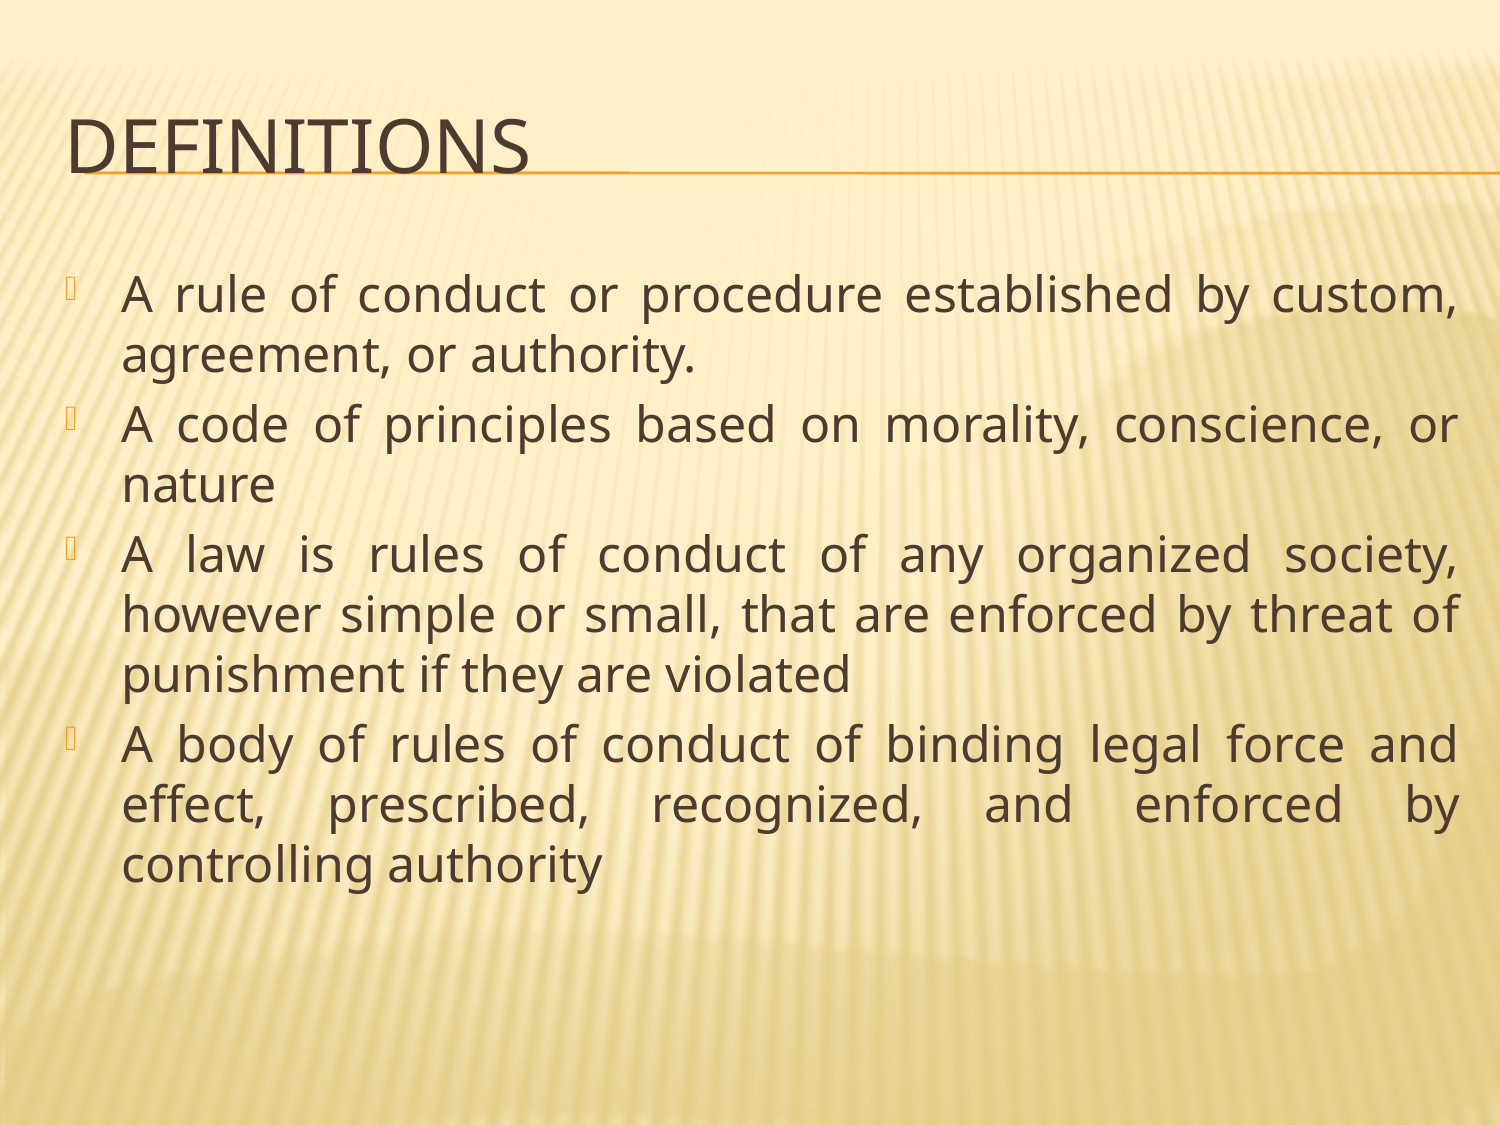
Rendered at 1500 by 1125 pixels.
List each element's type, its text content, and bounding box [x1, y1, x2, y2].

title Definitions [50, 75, 1475, 213]
list A rule of conduct or procedure established by custom, agreement, or authority. A code of principles based on morality, conscience, or nature A law is rules of conduct of any organized society, however simple or small, that are enforced by threat of punishment if they are violated A body of rules of conduct of binding legal force and effect, prescribed, recognized, and enforced by controlling authority [50, 254, 1475, 998]
